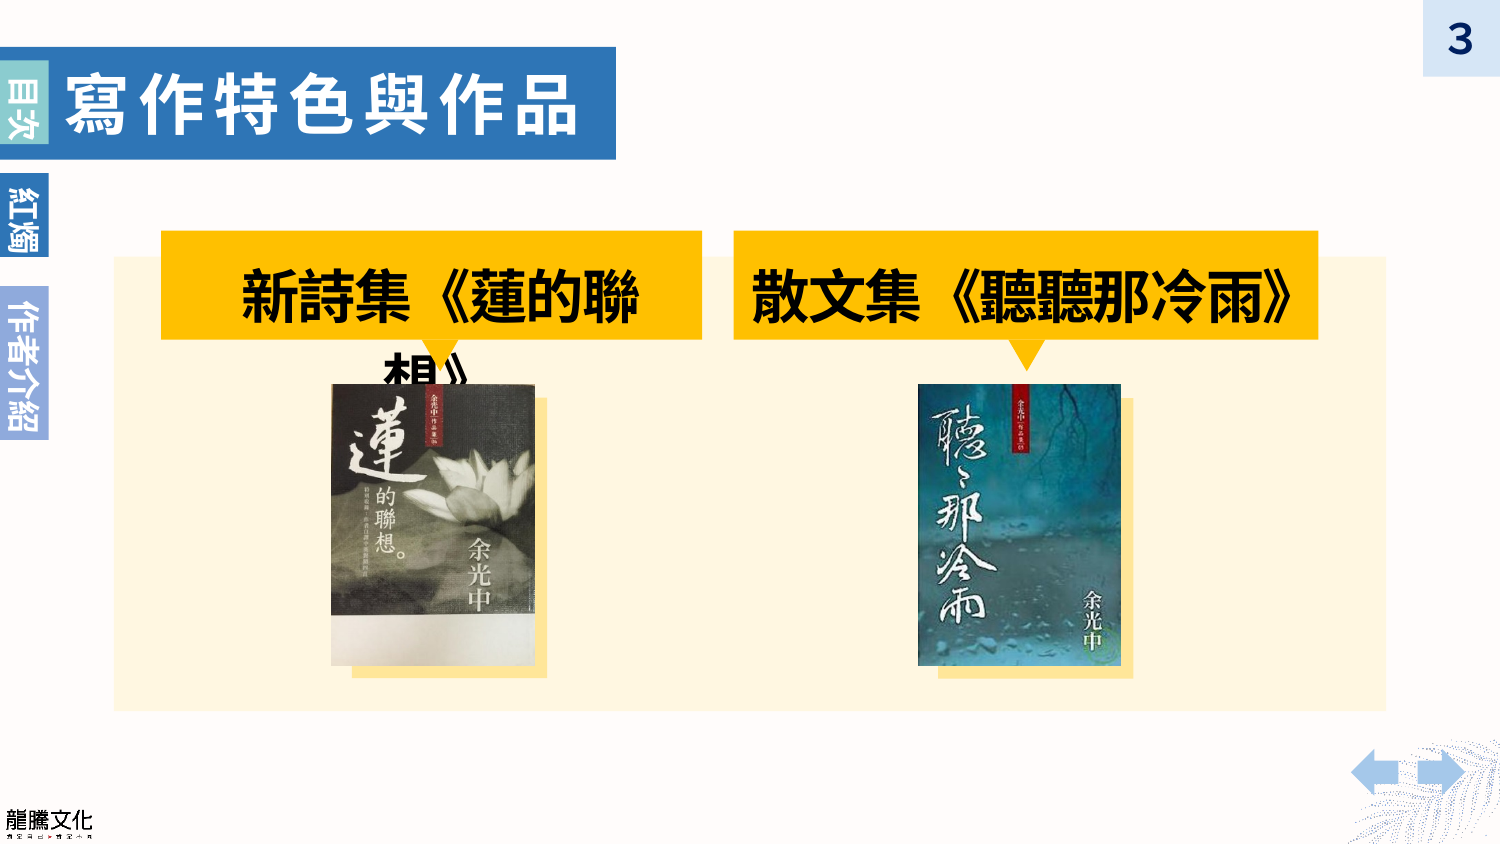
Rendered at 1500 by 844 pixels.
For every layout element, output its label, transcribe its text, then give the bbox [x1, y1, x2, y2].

picture [1261, 655, 1500, 844]
text_box [0, 46, 617, 60]
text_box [161, 230, 1339, 679]
text_box [1416, 746, 1467, 799]
text_box [0, 145, 617, 161]
text_box [1349, 746, 1400, 799]
picture [6, 809, 92, 839]
text_box [113, 256, 1387, 712]
text_box 寫作特色與作品 [48, 55, 648, 150]
text_box 目次 [0, 60, 49, 145]
